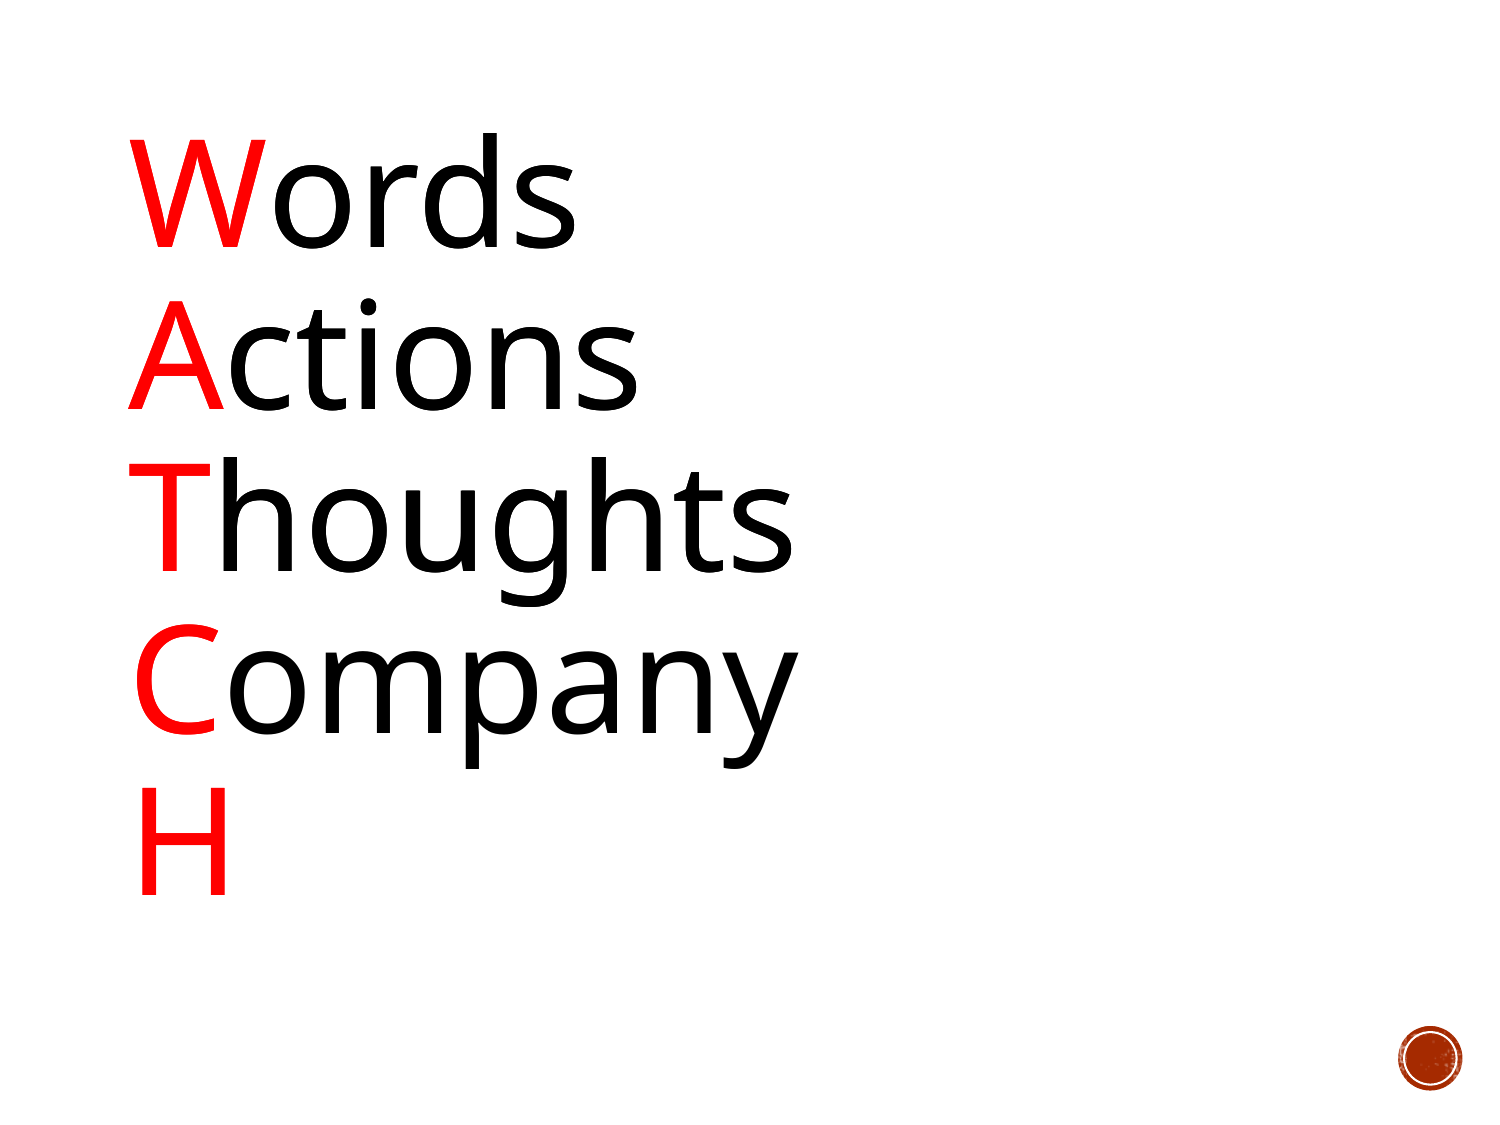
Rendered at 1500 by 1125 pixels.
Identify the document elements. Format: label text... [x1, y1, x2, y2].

text_box Words Actions Thoughts Company H [113, 110, 1392, 1026]
